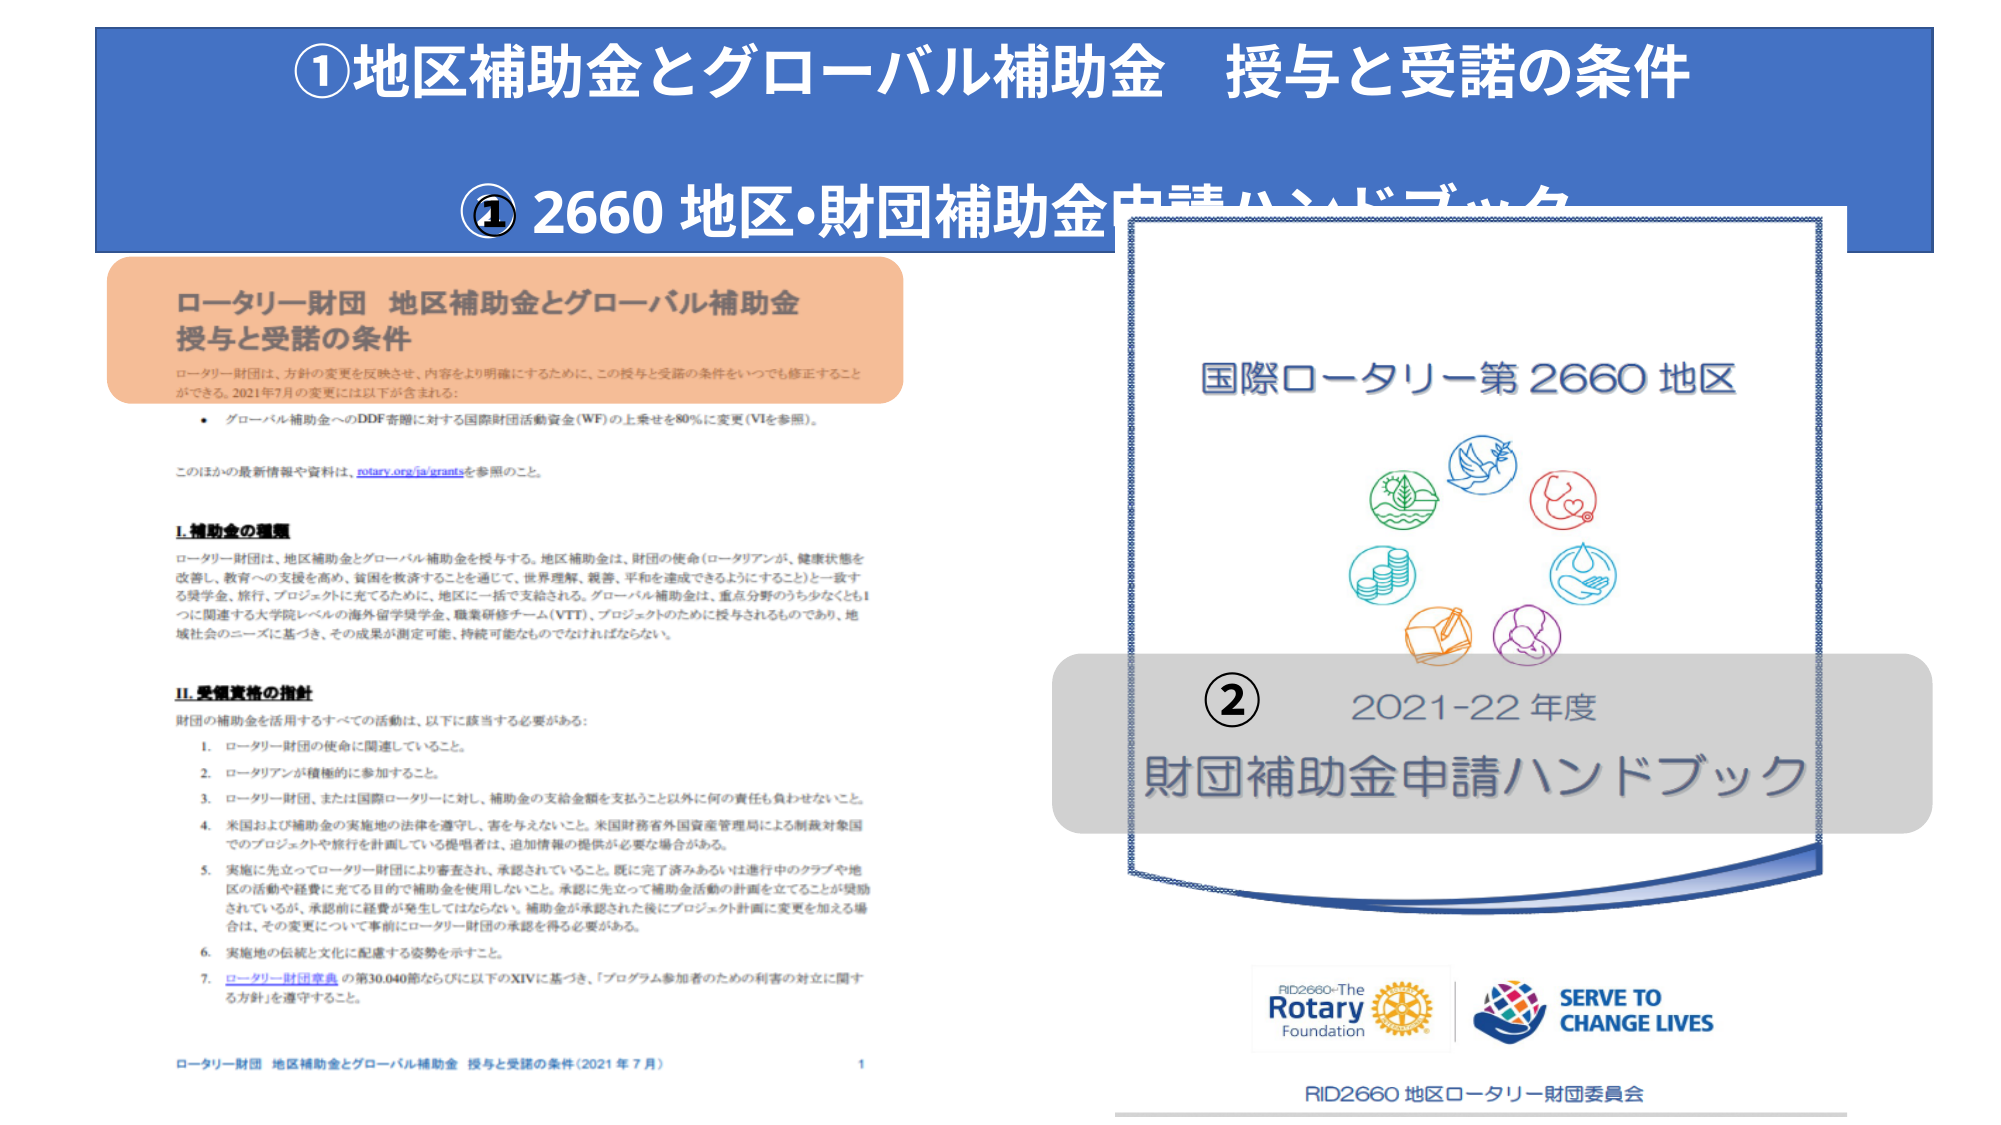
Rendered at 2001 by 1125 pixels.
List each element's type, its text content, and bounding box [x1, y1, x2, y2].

picture [1115, 206, 1848, 1117]
text_box ①地区補助金とグローバル補助金 授与と受諾の条件 ②2660地区・財団補助金申請ハンドブック [95, 27, 1934, 253]
text_box [1848, 653, 1933, 834]
text_box [106, 267, 111, 393]
picture [111, 168, 918, 1092]
text_box [1052, 653, 1115, 834]
